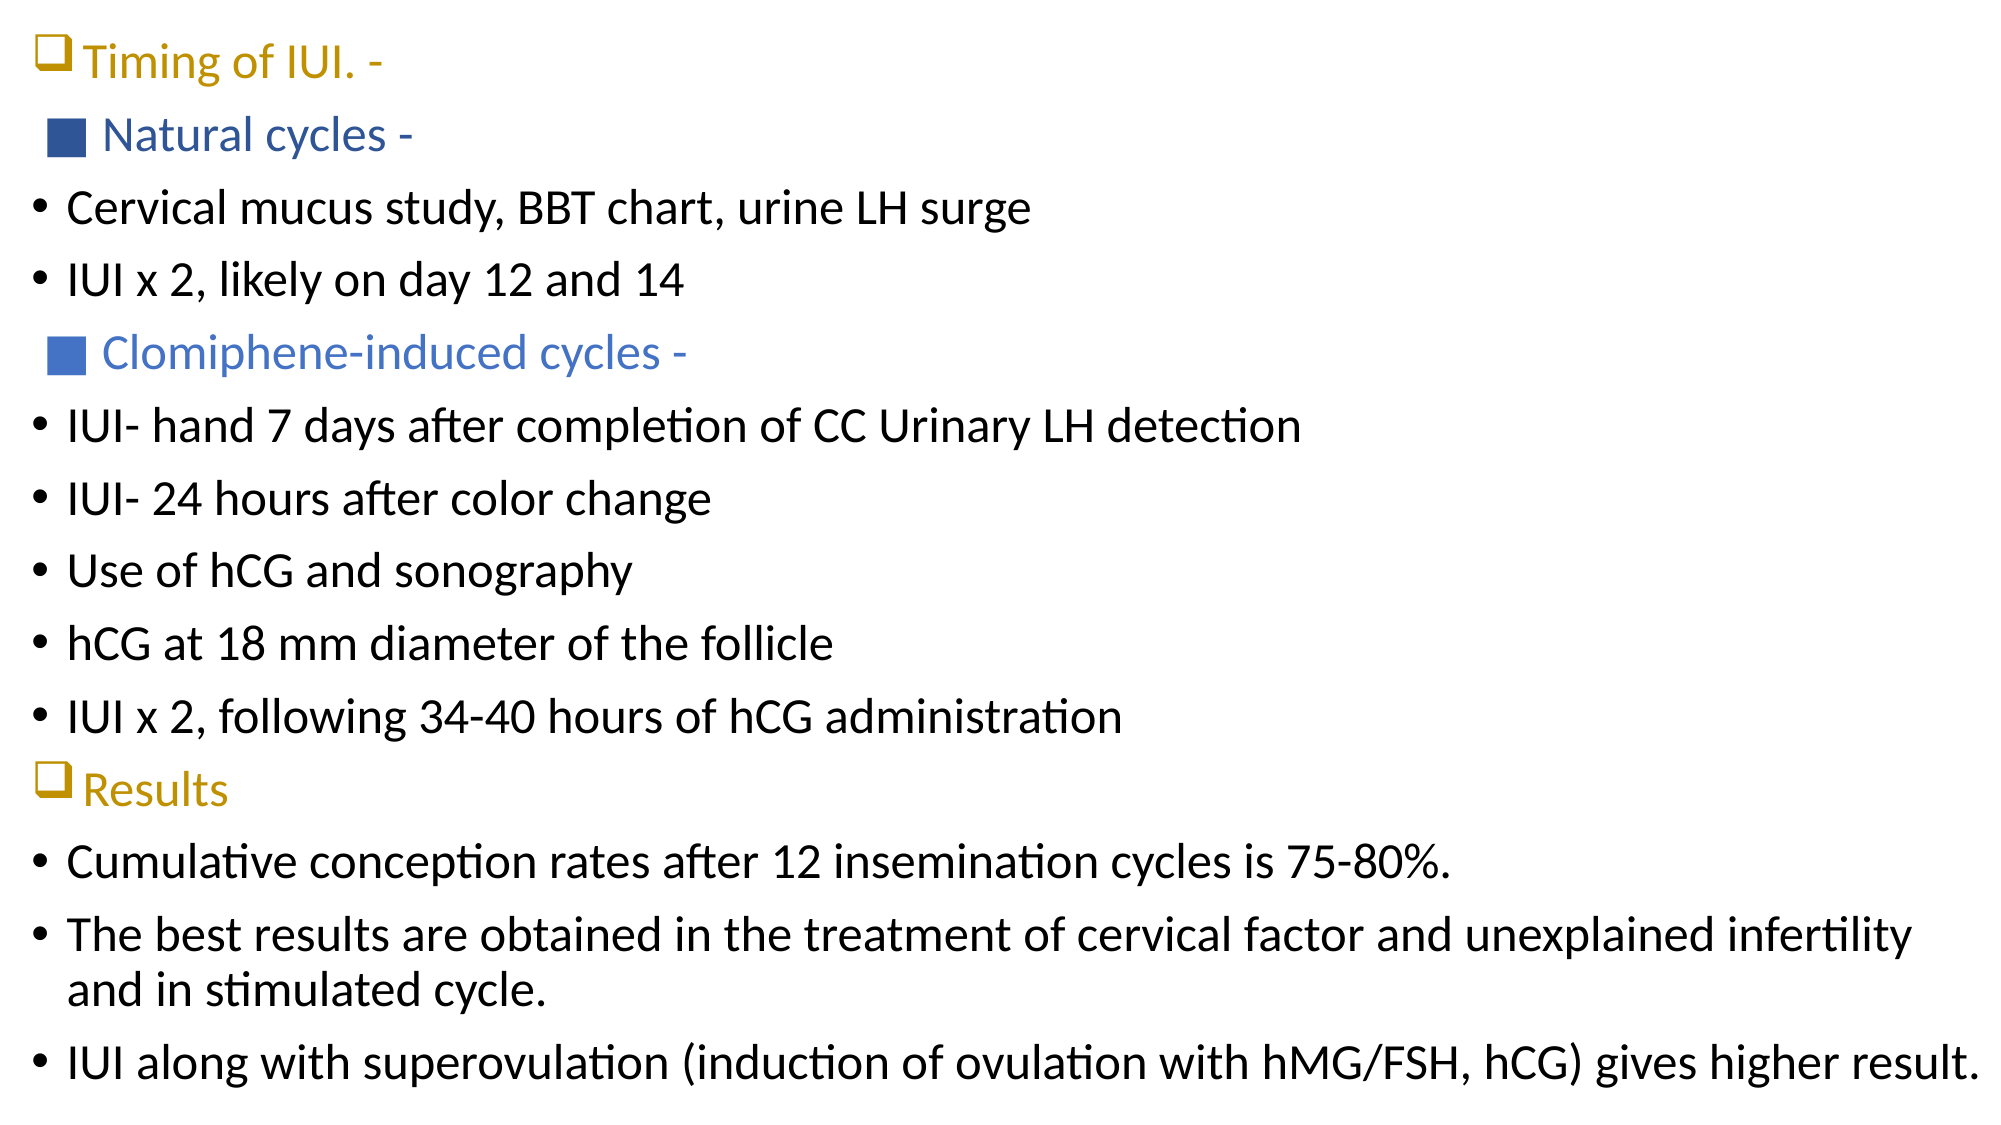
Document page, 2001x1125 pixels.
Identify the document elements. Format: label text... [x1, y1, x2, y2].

list Timing of IUI. - ■ Natural cycles - Cervical mucus study, BBT chart, urine LH surge IUI x 2, likely on day 12 and 14 ■ Clomiphene-induced cycles - IUI- hand 7 days after completion of CC Urinary LH detection IUI- 24 hours after color change Use of hCG and sonography hCG at 18 mm diameter of the follicle IUI x 2, following 34-40 hours of hCG administration Results Cumulative conception rates after 12 insemination cycles is 75-80%. The best results are obtained in the treatment of cervical factor and unexplained infertility and in stimulated cycle. IUI along with superovulation (induction of ovulation with hMG/FSH, hCG) gives higher result. [16, 27, 2000, 1125]
